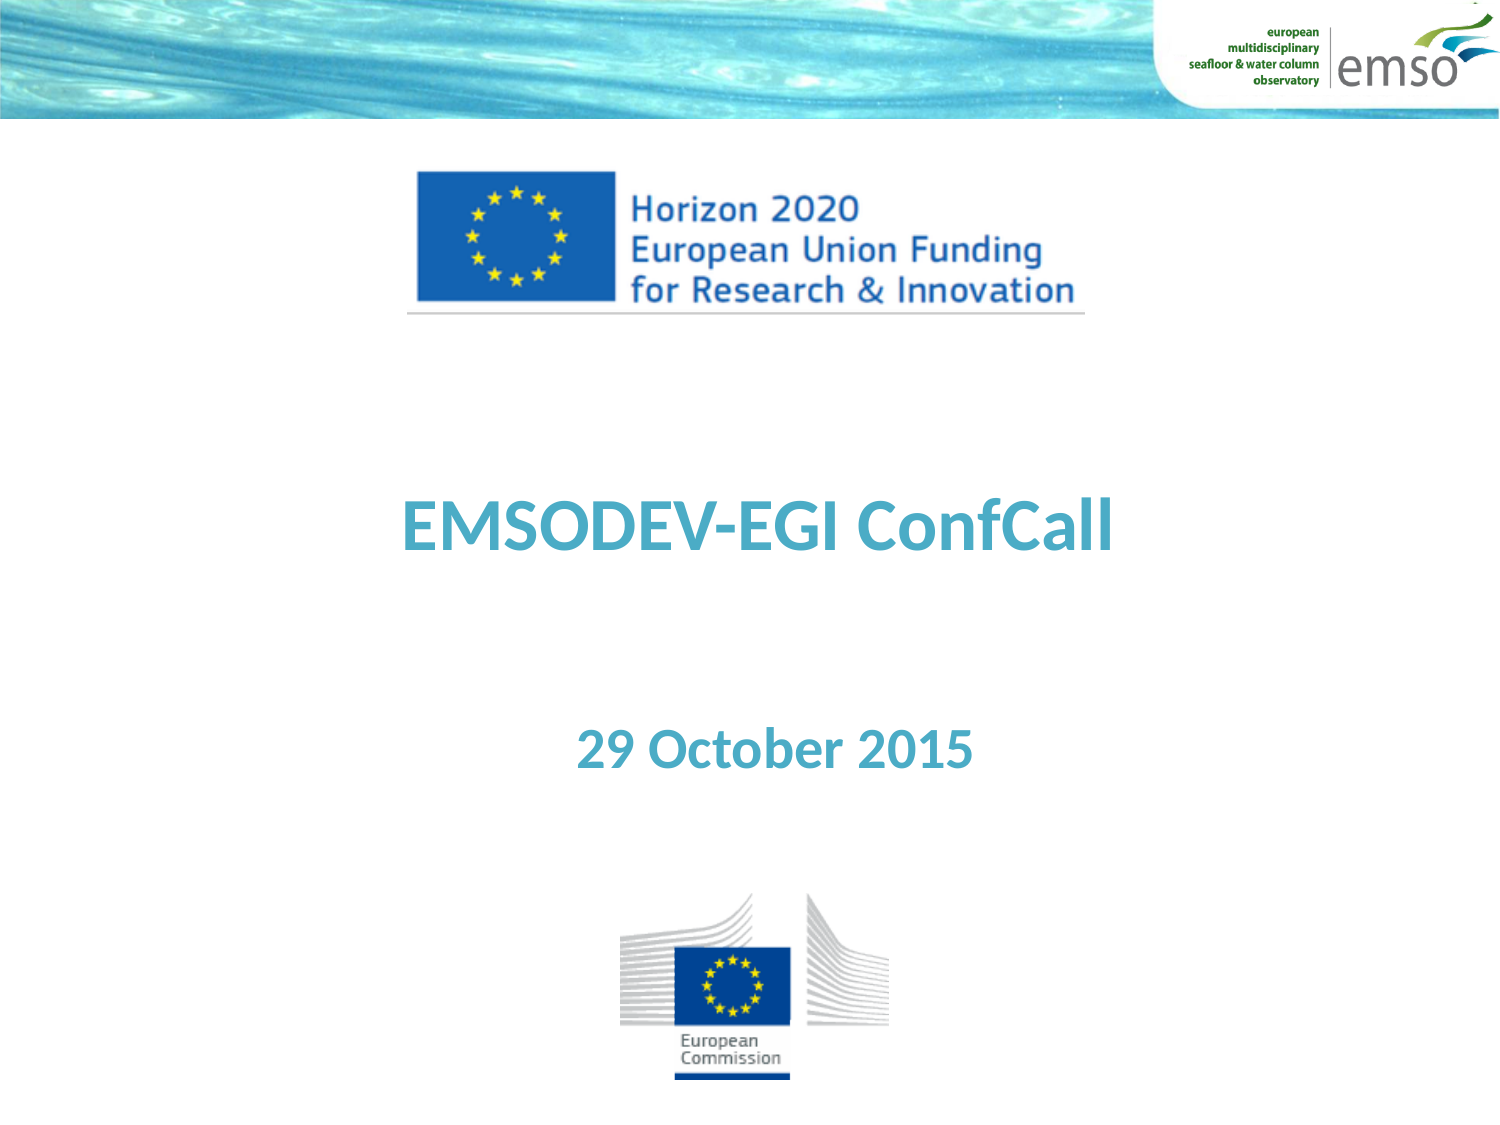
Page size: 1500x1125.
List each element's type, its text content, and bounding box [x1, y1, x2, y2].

picture [0, 0, 1500, 119]
picture [407, 160, 1085, 316]
text_box 29 October 2015 [561, 715, 991, 787]
picture [619, 893, 890, 1080]
text_box EMSODEV-EGI ConfCall [383, 467, 1134, 573]
